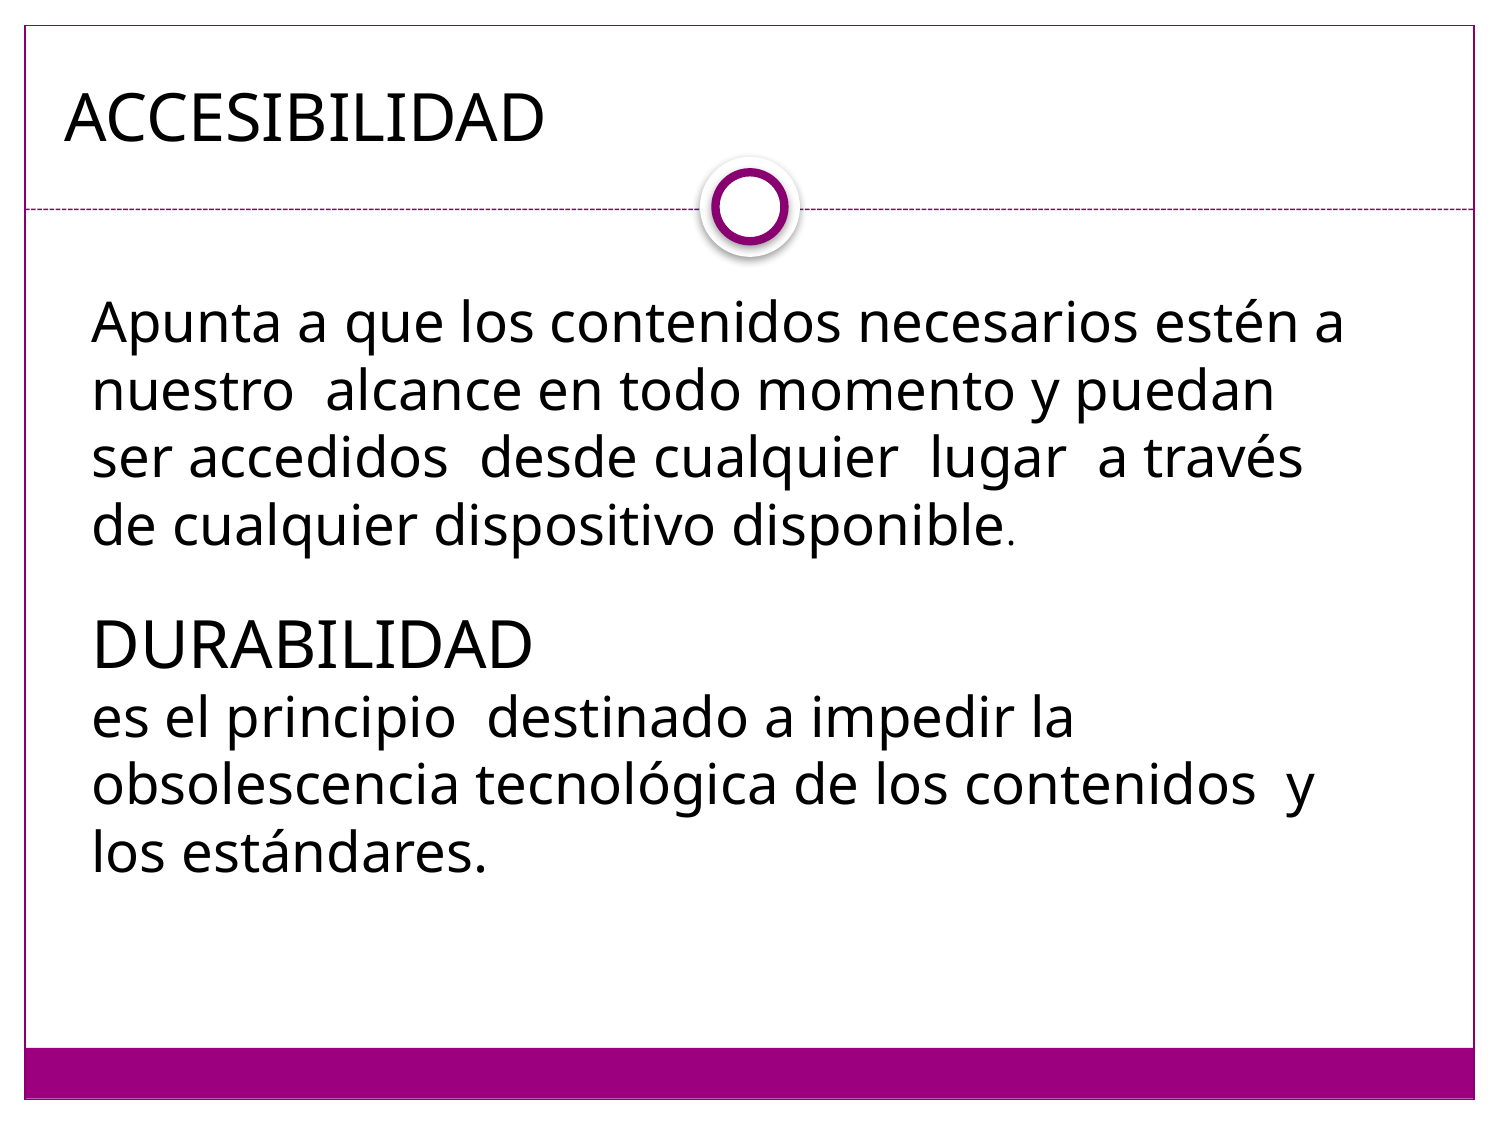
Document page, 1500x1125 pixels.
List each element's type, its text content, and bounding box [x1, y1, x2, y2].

title ACCESIBILIDAD [49, 37, 1450, 162]
text_box Apunta a que los contenidos necesarios estén a nuestro alcance en todo momento y puedan ser accedidos desde cualquier lugar a través de cualquier dispositivo disponible. DURABILIDAD es el principio destinado a impedir la obsolescencia tecnológica de los contenidos y los estándares. [76, 278, 1365, 892]
